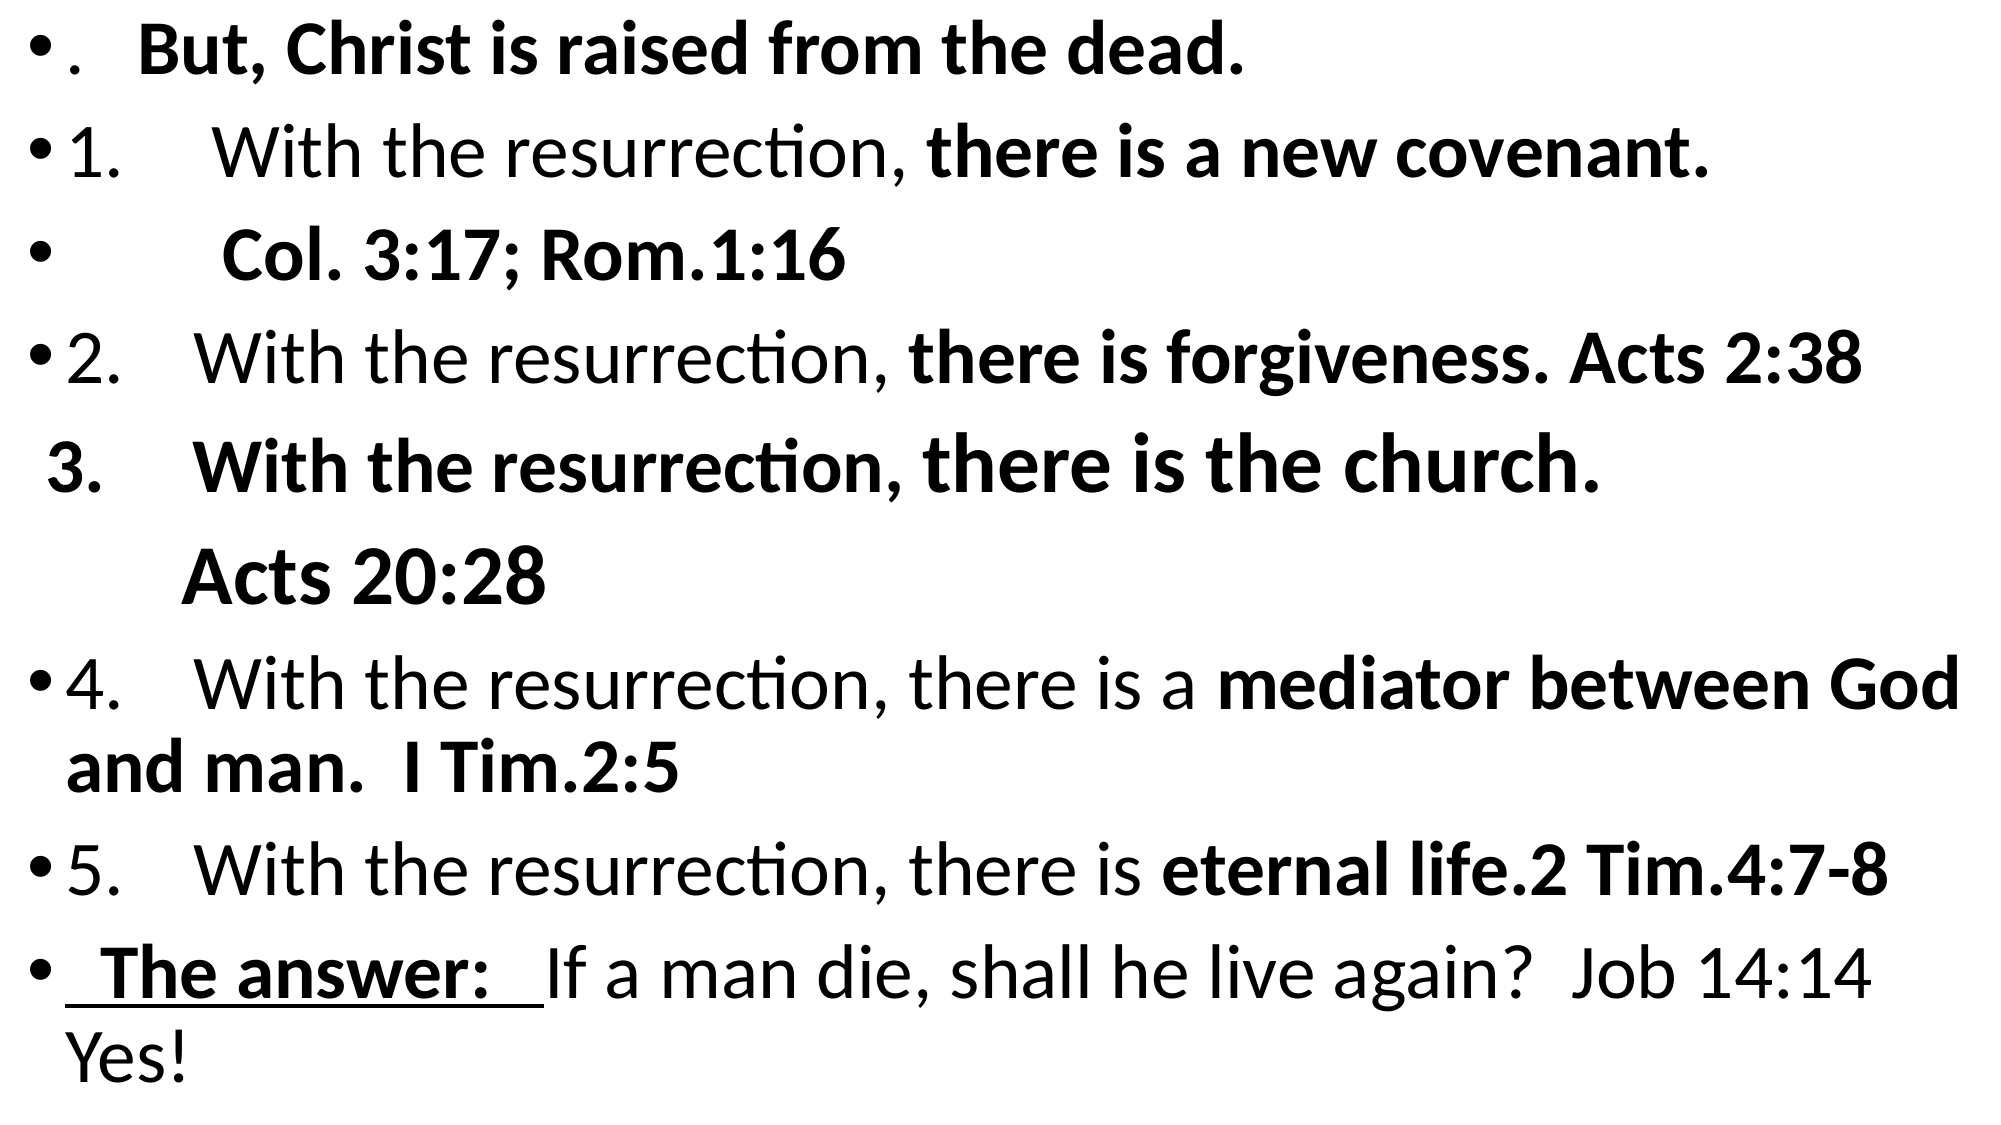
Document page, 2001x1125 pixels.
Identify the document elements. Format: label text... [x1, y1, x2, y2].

list . But, Christ is raised from the dead. 1. With the resurrection, there is a new covenant. Col. 3:17; Rom.1:16 2. With the resurrection, there is forgiveness. Acts 2:38 3. With the resurrection, there is the church. Acts 20:28 4. With the resurrection, there is a mediator between God and man. I Tim.2:5 5. With the resurrection, there is eternal life.2 Tim.4:7-8 The answer: If a man die, shall he live again? Job 14:14 Yes! [12, 0, 1980, 1125]
